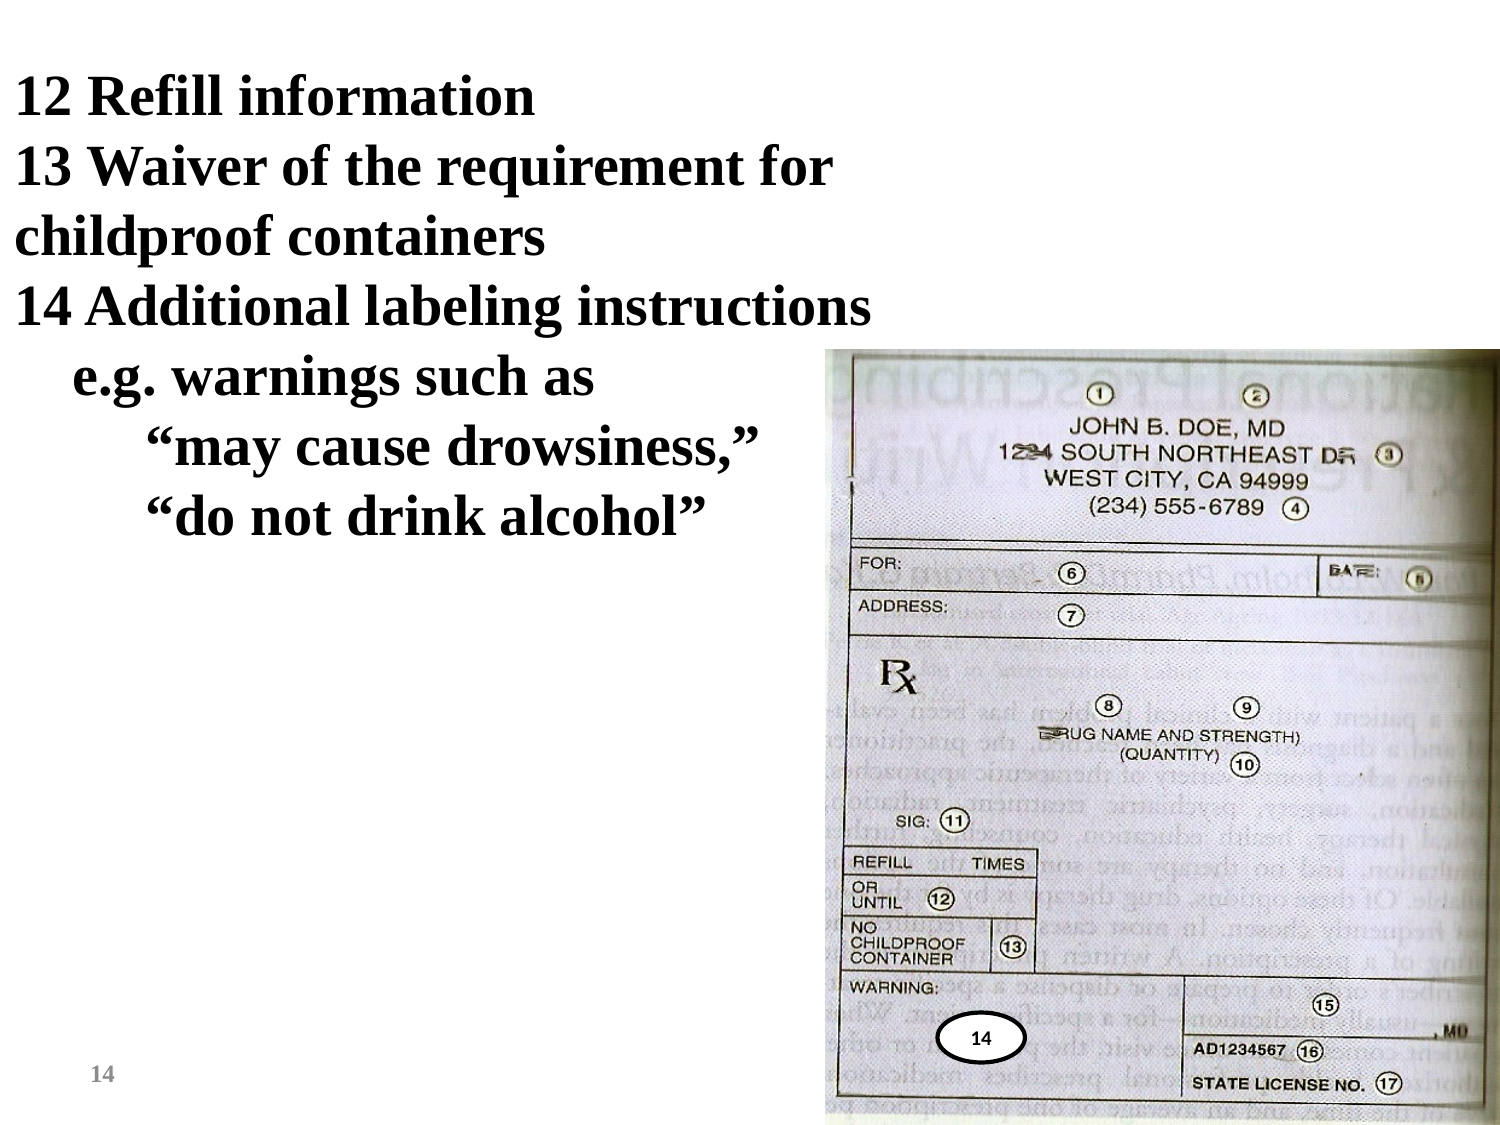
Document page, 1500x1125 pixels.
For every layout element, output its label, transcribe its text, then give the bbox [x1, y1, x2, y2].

text_box 12 Refill information 13 Waiver of the requirement for childproof containers 14 Additional labeling instructions e.g. warnings such as “may cause drowsiness,” “do not drink alcohol” [0, 49, 1113, 888]
slide_number 14 [75, 1042, 425, 1103]
picture [824, 349, 1500, 1125]
